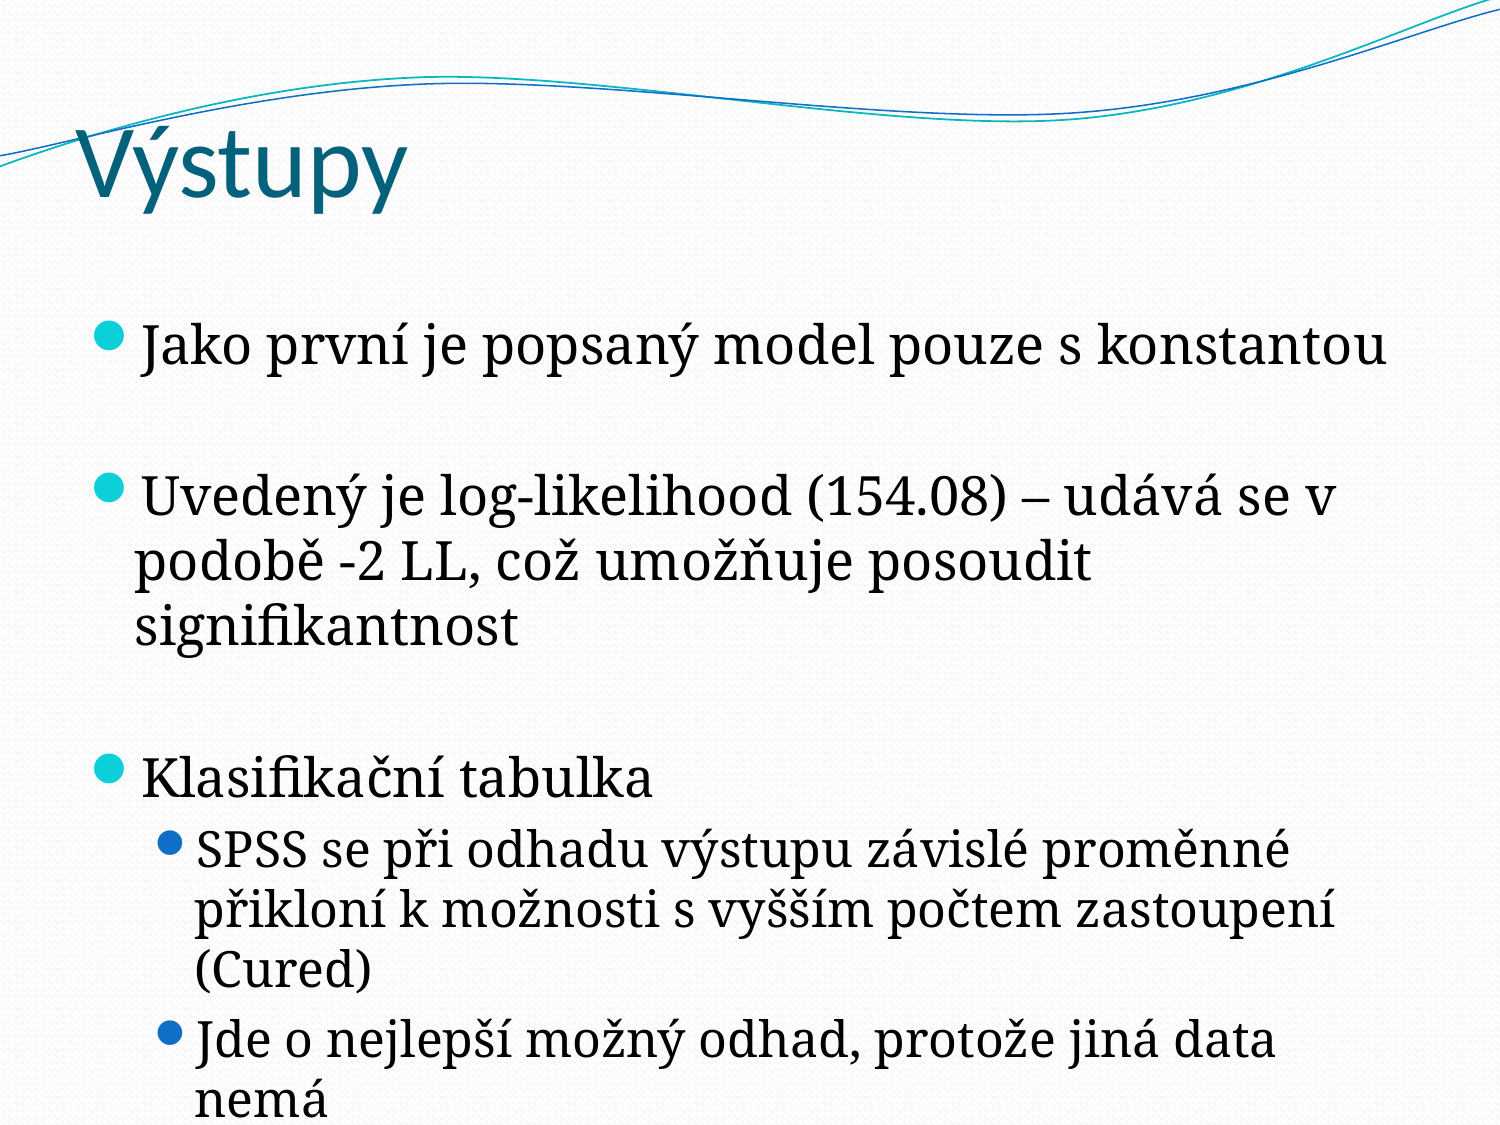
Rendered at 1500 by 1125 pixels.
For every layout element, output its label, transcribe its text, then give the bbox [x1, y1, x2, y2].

title Výstupy [75, 30, 1425, 219]
list Jako první je popsaný model pouze s konstantou Uvedený je log-likelihood (154.08) – udává se v podobě -2 LL, což umožňuje posoudit signifikantnost Klasifikační tabulka SPSS se při odhadu výstupu závislé proměnné přikloní k možnosti s vyšším počtem zastoupení (Cured) Jde o nejlepší možný odhad, protože jiná data nemá Správně tak zařadí 57,5 procent případů [75, 302, 1425, 1038]
